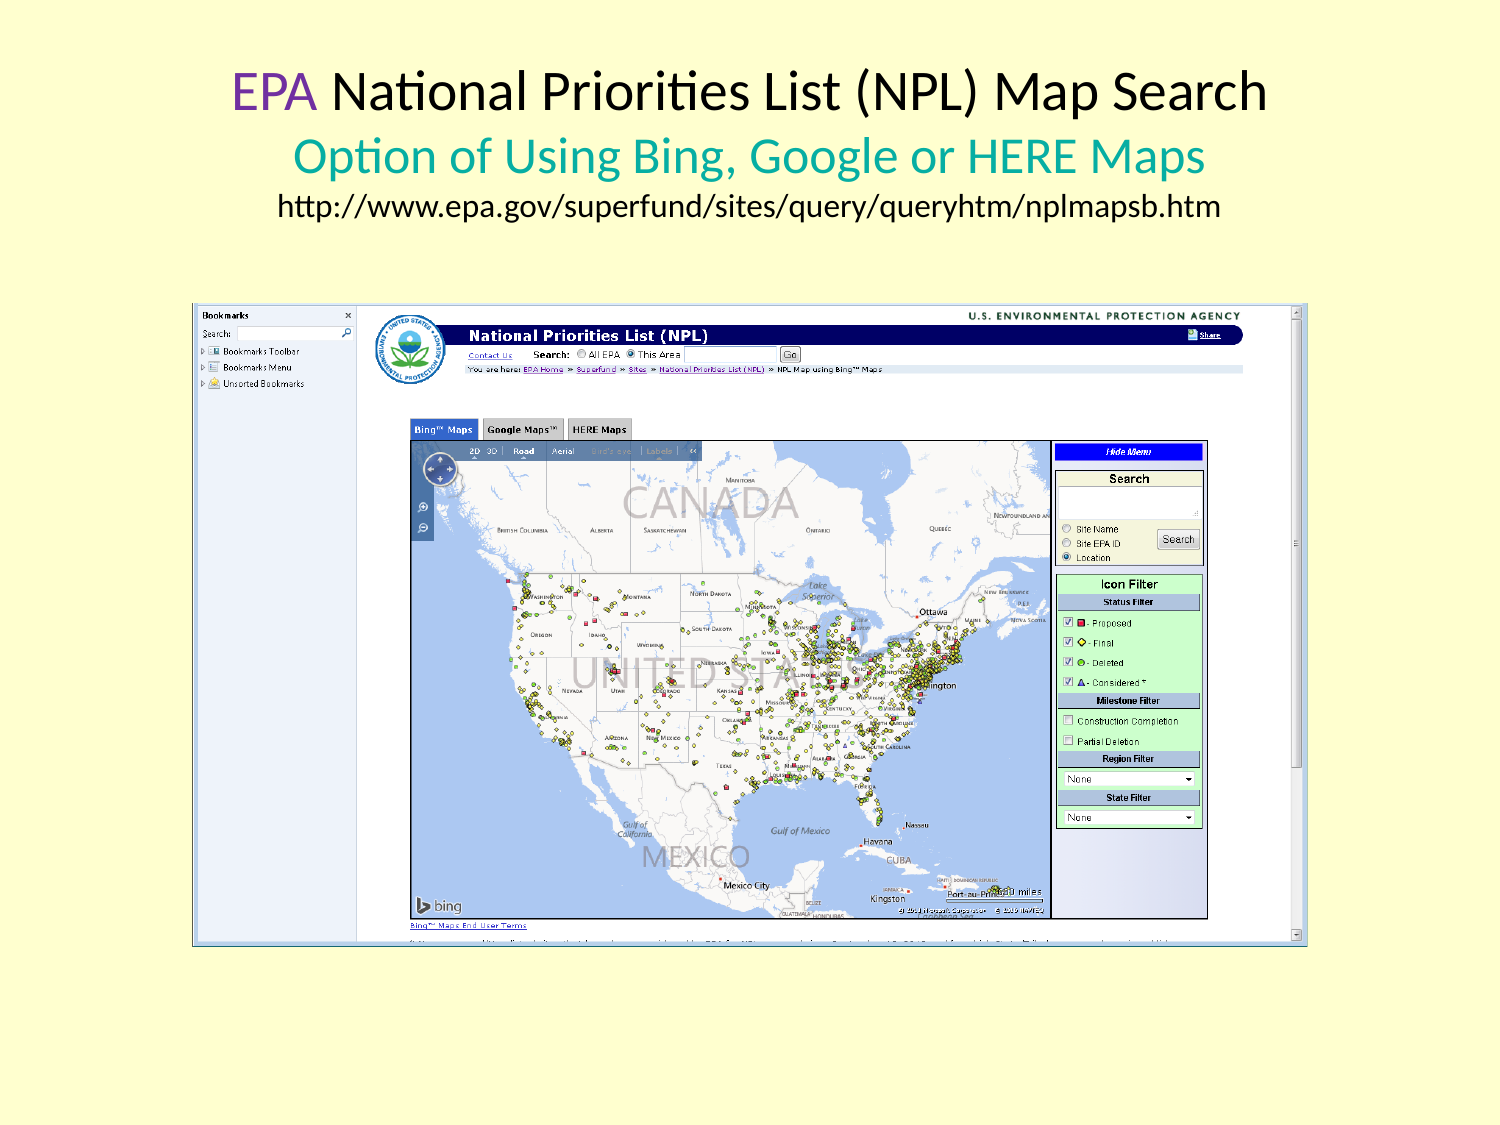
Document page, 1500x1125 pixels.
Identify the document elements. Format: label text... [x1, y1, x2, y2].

title EPA National Priorities List (NPL) Map Search Option of Using Bing, Google or HERE Maps http://www.epa.gov/superfund/sites/query/queryhtm/nplmapsb.htm [75, 45, 1425, 233]
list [192, 303, 1308, 948]
